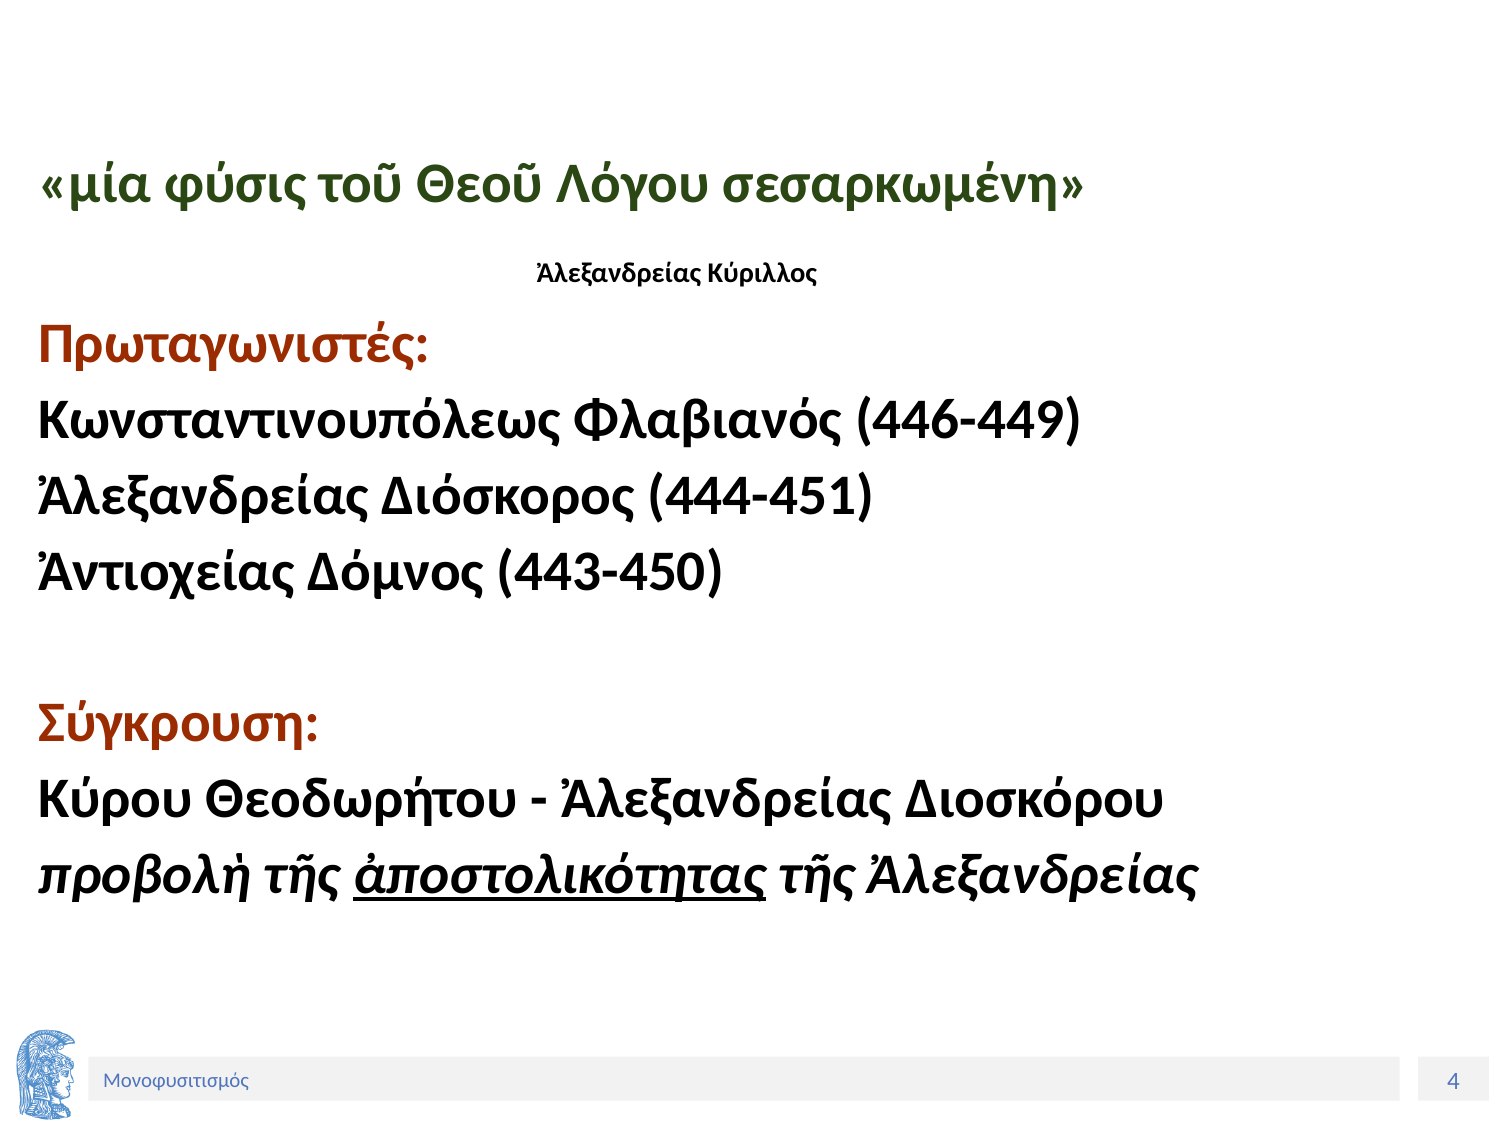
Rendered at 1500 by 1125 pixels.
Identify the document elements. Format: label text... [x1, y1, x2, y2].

list «μία φύσις τοῦ Θεοῦ Λόγου σεσαρκωμένη» Ἀλεξανδρείας Κύριλλος Πρωταγωνιστές: Κωνσταντινουπόλεως Φλαβιανός (446-449) Ἀλεξανδρείας Διόσκορος (444-451) Ἀντιοχείας Δόμνος (443-450) Σύγκρουση: Κύρου Θεοδωρήτου - Ἀλεξανδρείας Διοσκόρου προβολὴ τῆς ἀποστολικότητας τῆς Ἀλεξανδρείας [38, 145, 1467, 910]
picture [9, 1026, 81, 1120]
